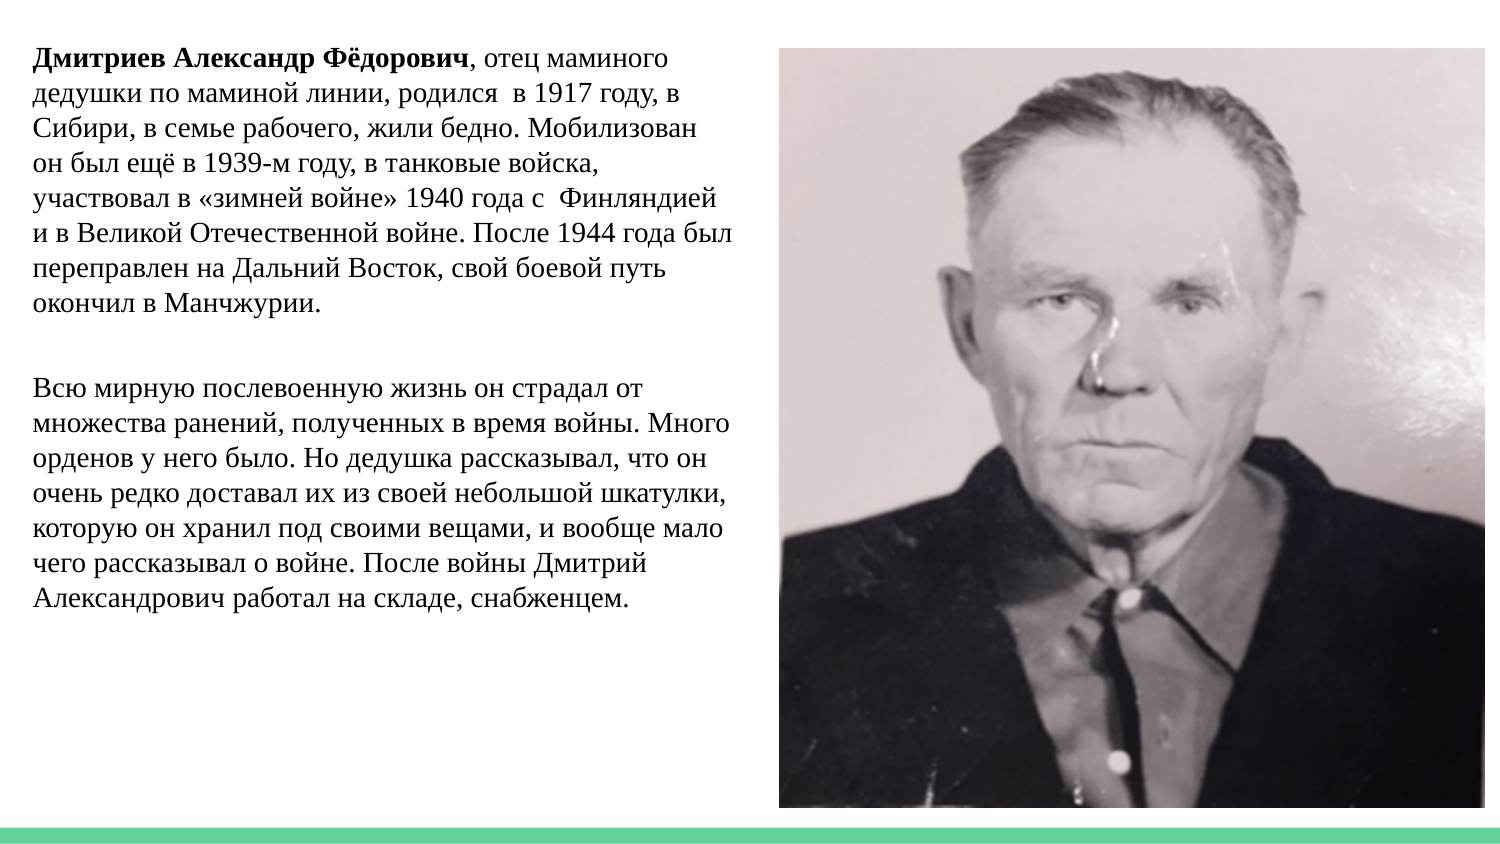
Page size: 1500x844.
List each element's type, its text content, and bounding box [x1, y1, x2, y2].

picture [779, 48, 1485, 808]
text_box Дмитриев Александр Фёдорович, отец маминого дедушки по маминой линии, родился в 1917 году, в Сибири, в семье рабочего, жили бедно. Мобилизован он был ещё в 1939-м году, в танковые войска, участвовал в «зимней войне» 1940 года с Финляндией и в Великой Отечественной войне. После 1944 года был переправлен на Дальний Восток, свой боевой путь окончил в Манчжурии. Всю мирную послевоенную жизнь он страдал от множества ранений, полученных в время войны. Много орденов у него было. Но дедушка рассказывал, что он очень редко доставал их из своей небольшой шкатулки, которую он хранил под своими вещами, и вообще мало чего рассказывал о войне. После войны Дмитрий Александрович работал на складе, снабженцем. [17, 23, 750, 808]
